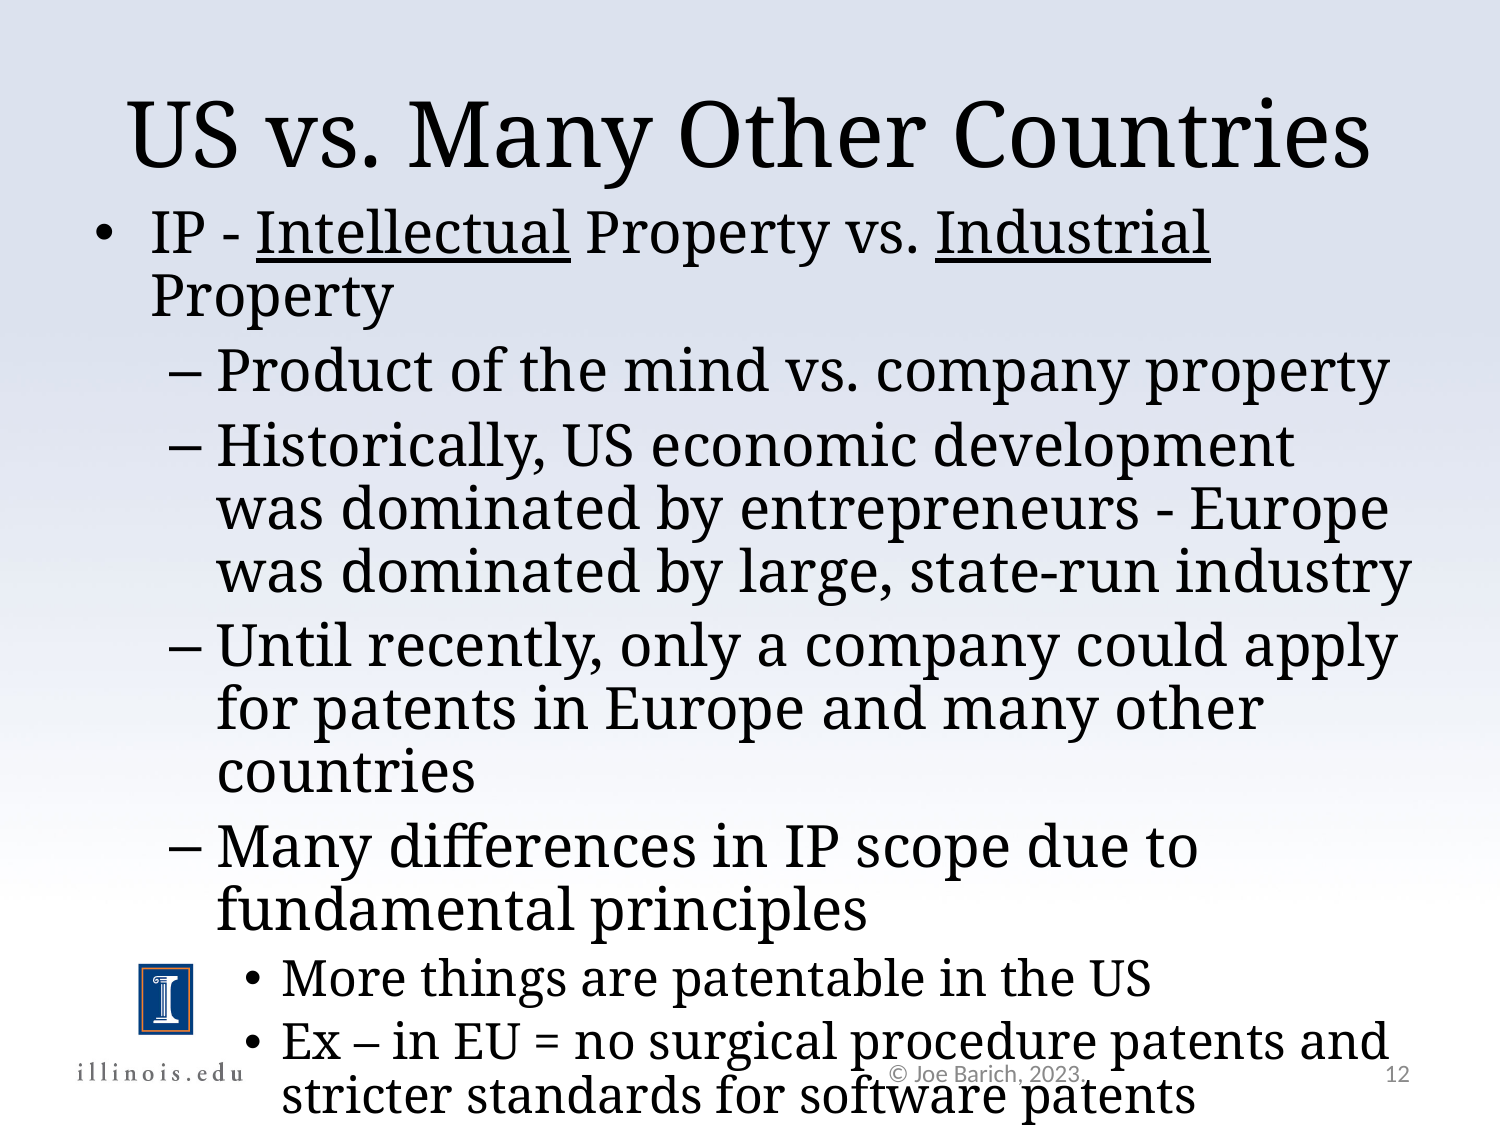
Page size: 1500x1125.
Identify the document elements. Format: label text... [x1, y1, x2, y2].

picture [0, 0, 1500, 1125]
footer © Joe Barich, 2023. [750, 1042, 1225, 1103]
slide_number 12 [1250, 1042, 1425, 1103]
list IP - Intellectual Property vs. Industrial Property Product of the mind vs. company property Historically, US economic development was dominated by entrepreneurs - Europe was dominated by large, state-run industry Until recently, only a company could apply for patents in Europe and many other countries Many differences in IP scope due to fundamental principles More things are patentable in the US Ex – in EU = no surgical procedure patents and stricter standards for software patents [78, 195, 1430, 1013]
title US vs. Many Other Countries [74, 37, 1426, 226]
